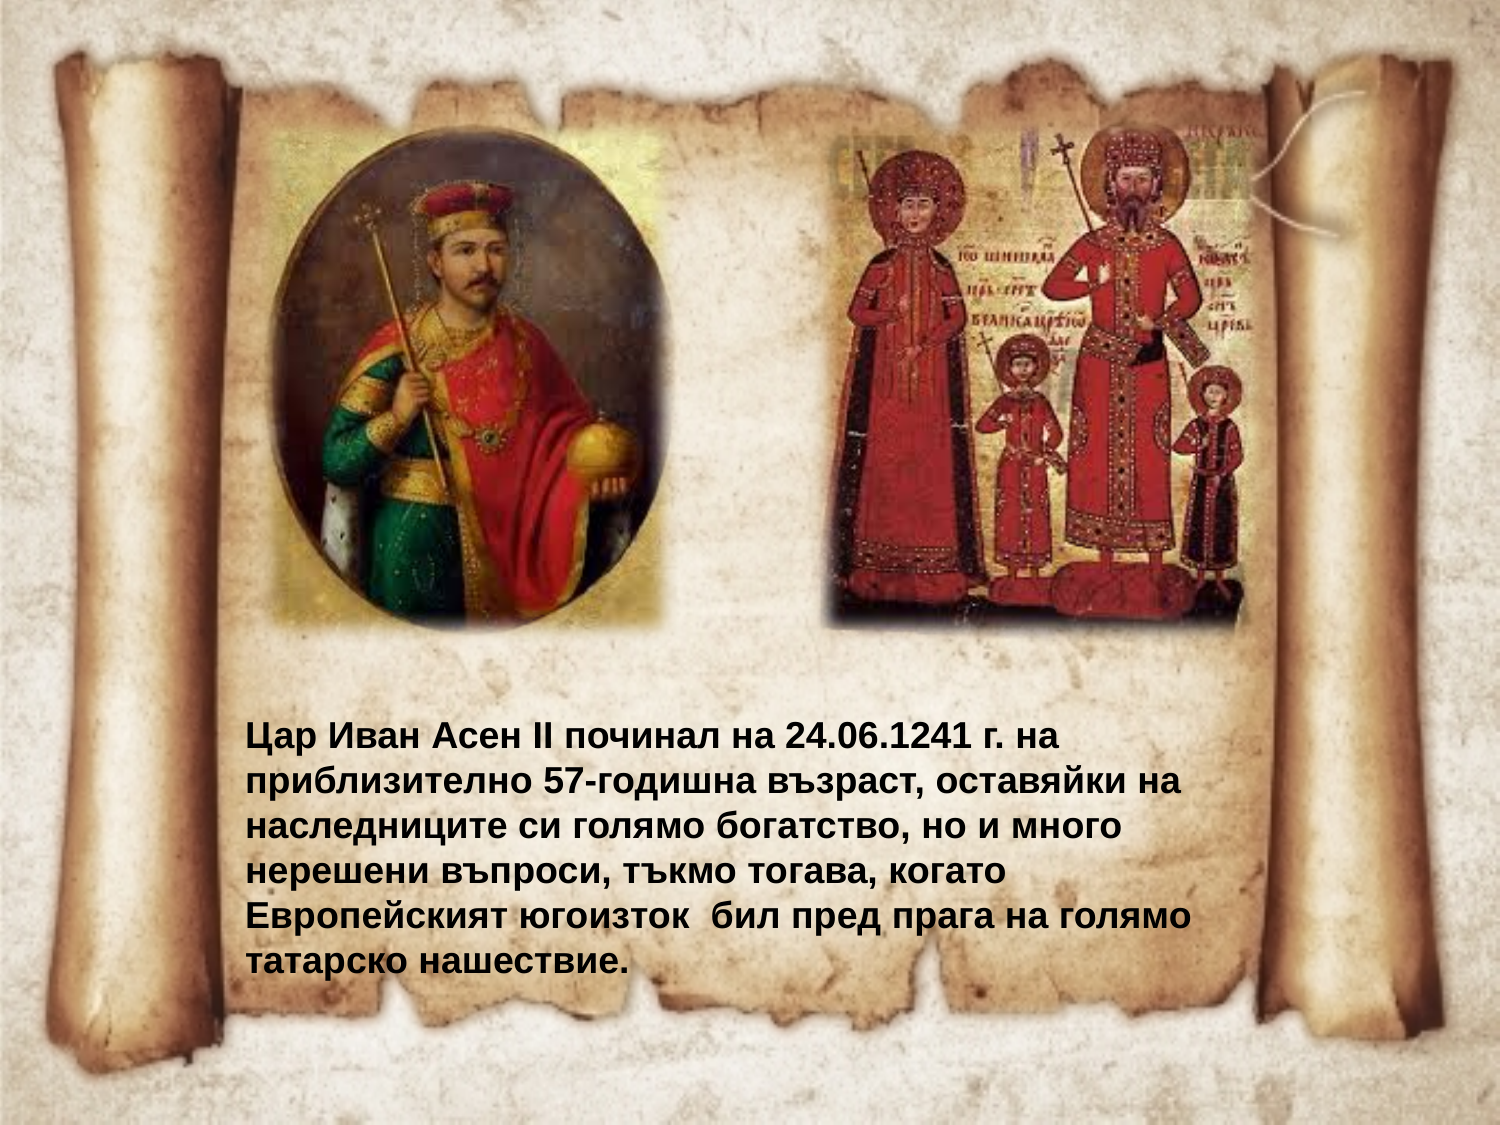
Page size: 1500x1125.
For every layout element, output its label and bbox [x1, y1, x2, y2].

picture [808, 113, 1271, 646]
picture [253, 113, 680, 646]
list [0, 0, 1500, 1125]
